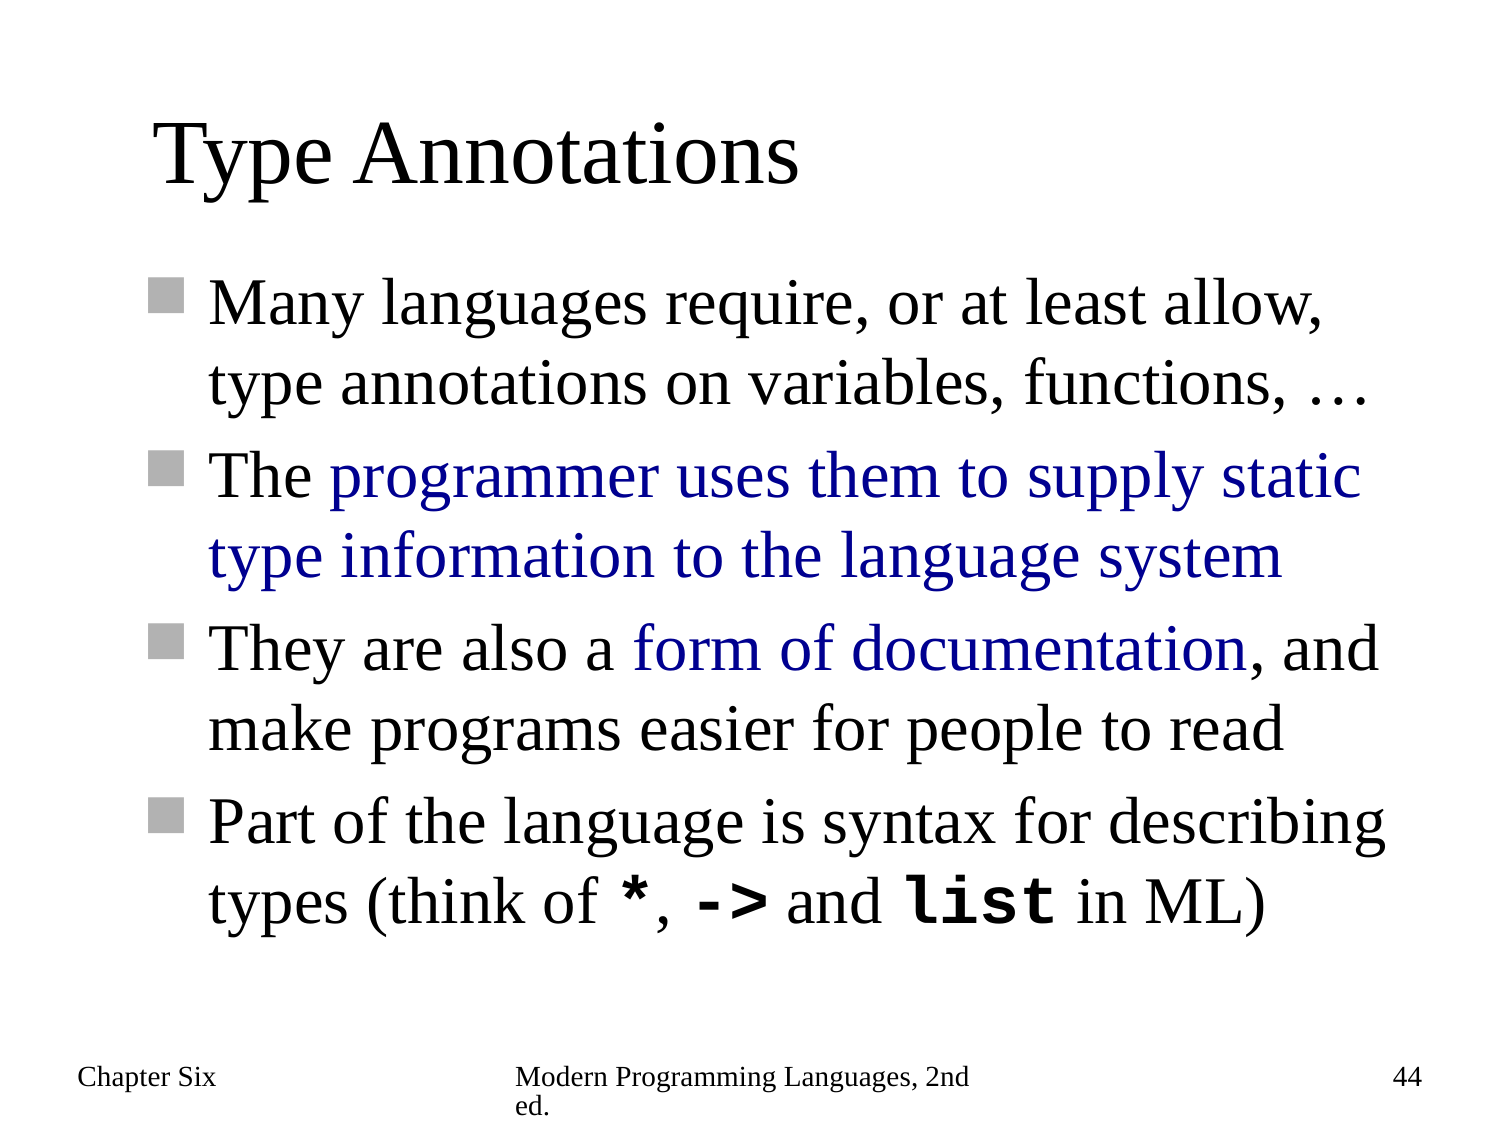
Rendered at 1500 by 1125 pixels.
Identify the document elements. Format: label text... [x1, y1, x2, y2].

slide_number Chapter Six [62, 1036, 401, 1113]
slide_number 44 [1124, 1036, 1438, 1113]
title Type Annotations [137, 56, 1413, 238]
list Many languages require, or at least allow, type annotations on variables, functions, … The programmer uses them to supply static type information to the language system They are also a form of documentation, and make programs easier for people to read Part of the language is syntax for describing types (think of *, -> and list in ML) [137, 249, 1413, 1026]
footer Modern Programming Languages, 2nd ed. [499, 1036, 1001, 1113]
